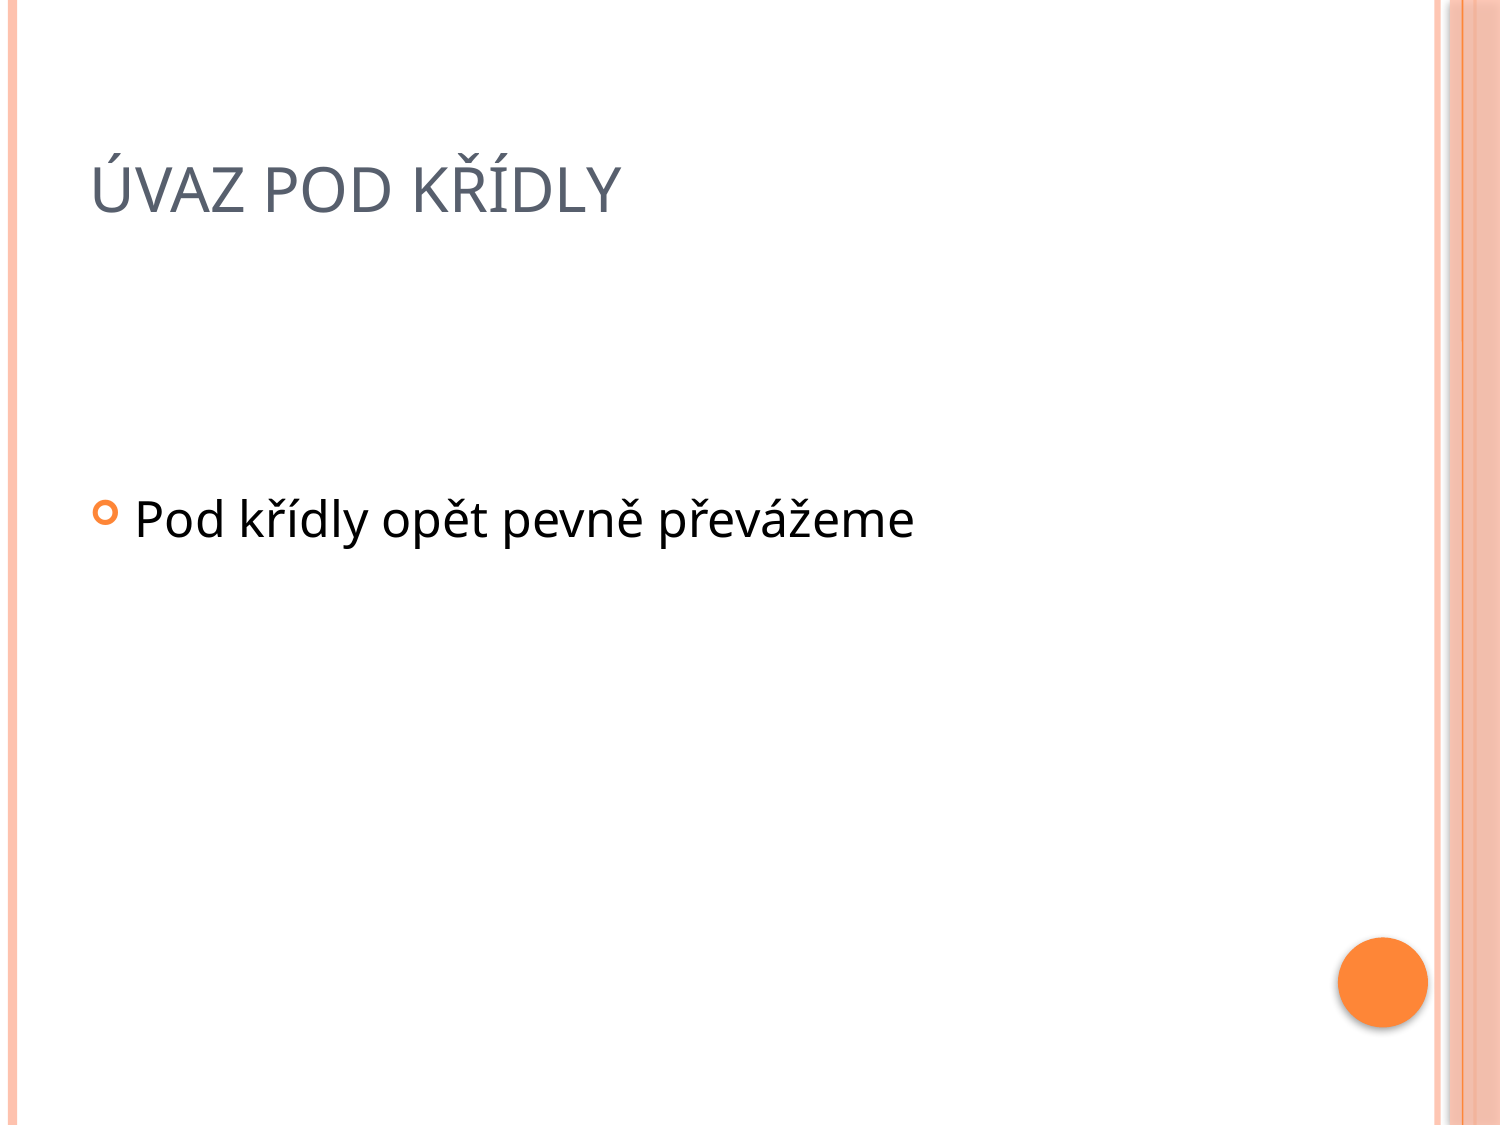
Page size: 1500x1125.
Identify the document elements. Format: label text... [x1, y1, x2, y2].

title Úvaz pod křídly [75, 45, 1300, 233]
list Pod křídly opět pevně převážeme [75, 262, 1300, 1062]
